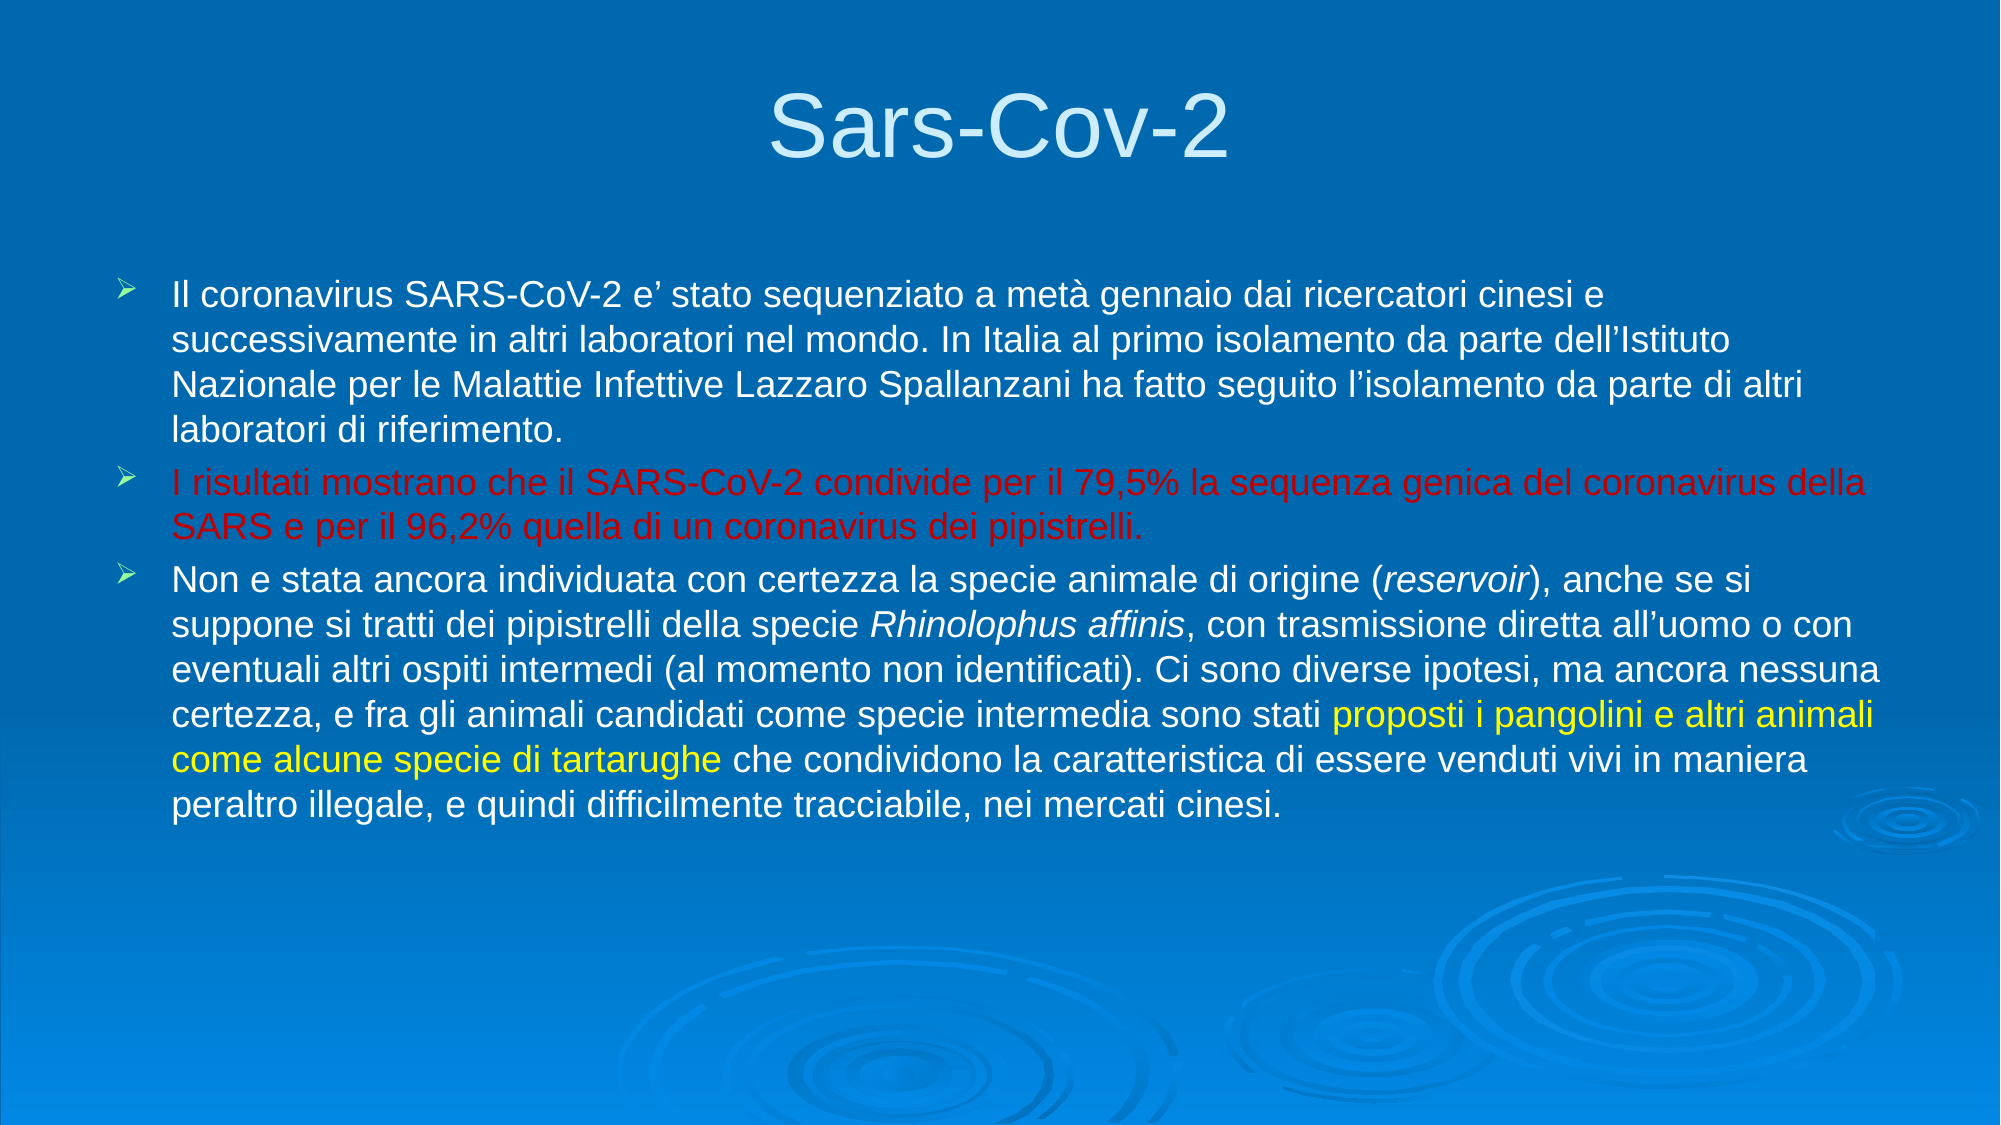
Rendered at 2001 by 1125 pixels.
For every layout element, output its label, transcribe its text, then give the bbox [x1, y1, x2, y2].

title Sars-Cov-2 [324, 45, 1676, 197]
list Il coronavirus SARS-CoV-2 e’ stato sequenziato a metà gennaio dai ricercatori cinesi e successivamente in altri laboratori nel mondo. In Italia al primo isolamento da parte dell’Istituto Nazionale per le Malattie Infettive Lazzaro Spallanzani ha fatto seguito l’isolamento da parte di altri laboratori di riferimento. I risultati mostrano che il SARS-CoV-2 condivide per il 79,5% la sequenza genica del coronavirus della SARS e per il 96,2% quella di un coronavirus dei pipistrelli. Non e stata ancora individuata con certezza la specie animale di origine (reservoir), anche se si suppone si tratti dei pipistrelli della specie Rhinolophus affinis, con trasmissione diretta all’uomo o con eventuali altri ospiti intermedi (al momento non identificati). Ci sono diverse ipotesi, ma ancora nessuna certezza, e fra gli animali candidati come specie intermedia sono stati proposti i pangolini e altri animali come alcune specie di tartarughe che condividono la caratteristica di essere venduti vivi in maniera peraltro illegale, e quindi difficilmente tracciabile, nei mercati cinesi. [99, 262, 1901, 1006]
